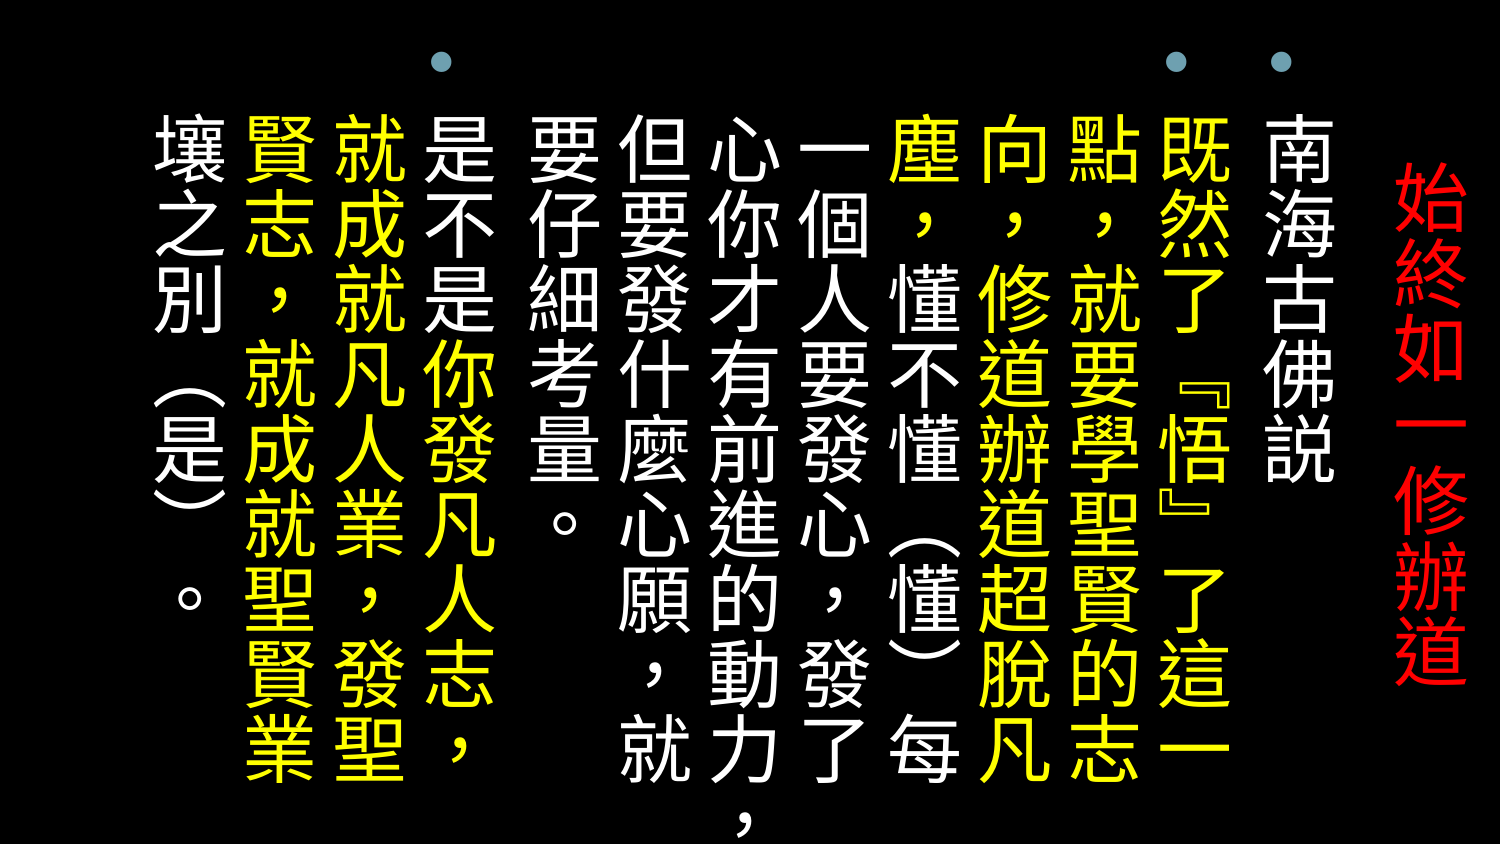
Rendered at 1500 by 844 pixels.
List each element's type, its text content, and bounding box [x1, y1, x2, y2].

list 南海古佛説 既然了『悟』了這一點，就要學聖賢的志向，修道辦道超脫凡塵，懂不懂（懂）每一個人要發心，發了心你才有前進的動力，但要發什麼心願，就要仔細考量。 是不是你發凡人志，就成就凡人業，發聖賢志，就成就聖賢業壤之別（是）。 [29, 27, 1353, 820]
title 始終如一修辦道 [1376, 23, 1483, 821]
